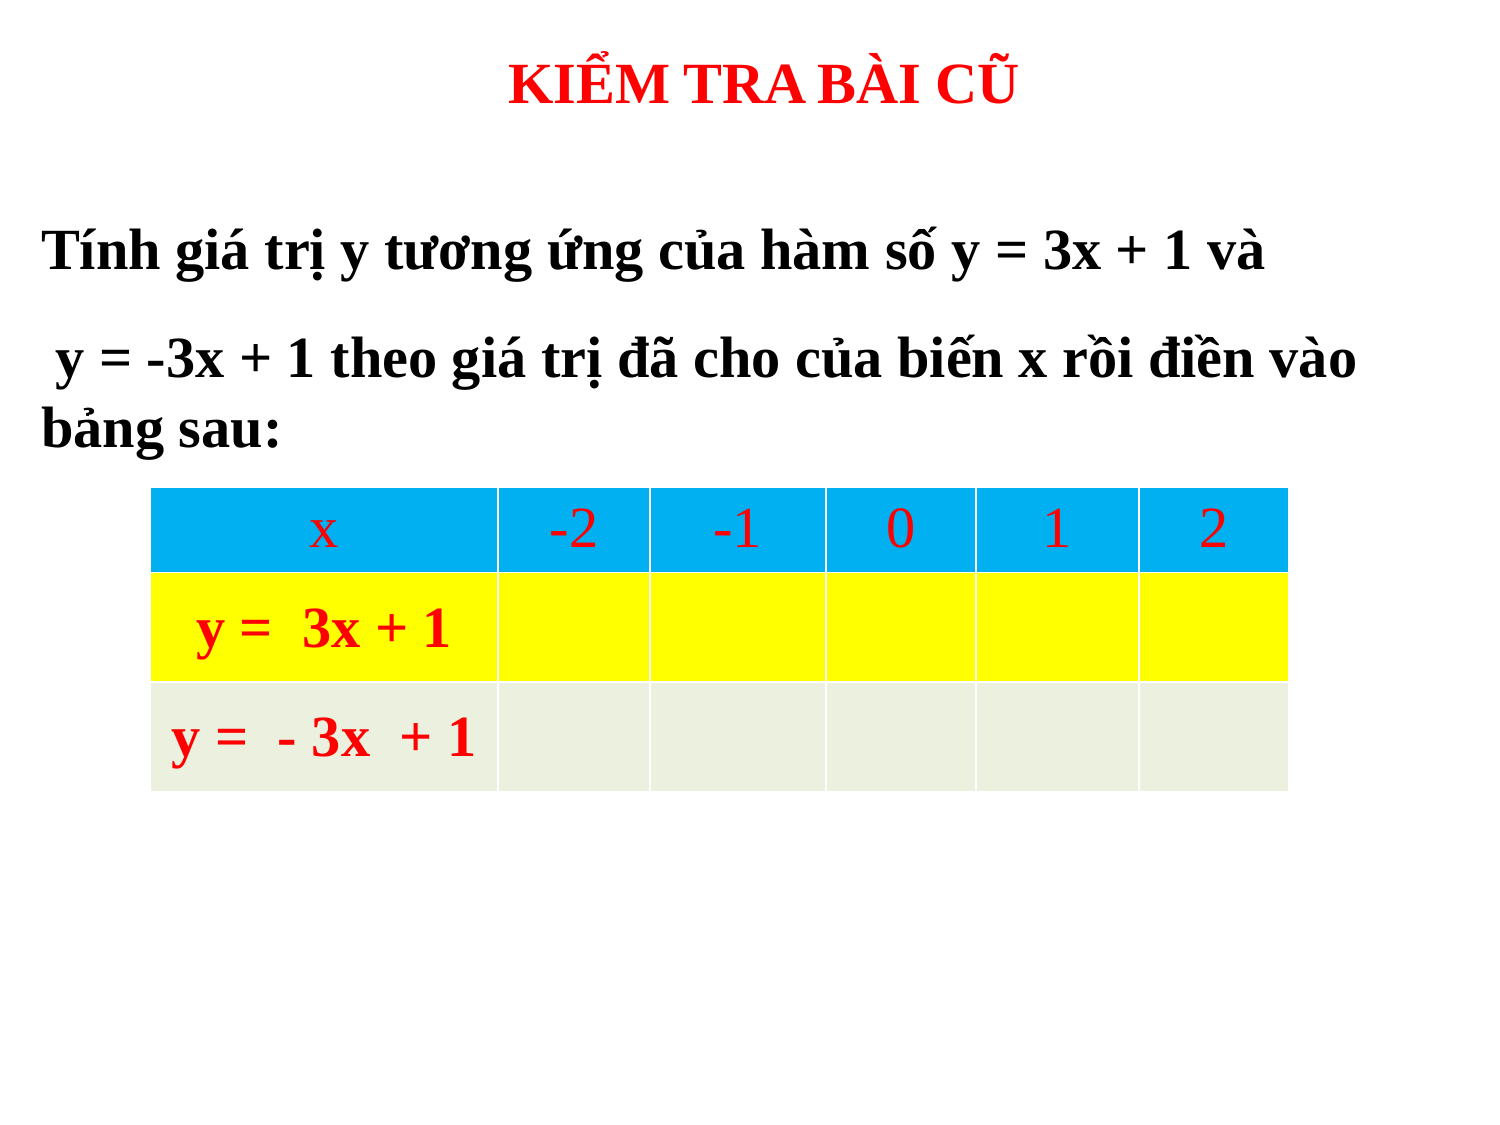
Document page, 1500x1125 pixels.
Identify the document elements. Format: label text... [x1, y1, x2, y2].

table_header -1 [651, 488, 825, 572]
table_cell [977, 683, 1138, 791]
table_cell [651, 683, 825, 791]
table_header 1 [977, 488, 1138, 572]
table_cell [1140, 573, 1288, 681]
table_header 0 [827, 488, 975, 572]
table_cell [827, 683, 975, 791]
table_header x [151, 488, 497, 572]
table_cell [499, 573, 649, 681]
table_cell y = 3x + 1 [151, 573, 497, 681]
table_header 2 [1140, 488, 1288, 572]
table_header -2 [499, 488, 649, 572]
table_cell [651, 573, 825, 681]
table_cell [1140, 683, 1288, 791]
table_cell [977, 573, 1138, 681]
table_cell [827, 573, 975, 681]
table_cell y = - 3x + 1 [151, 683, 497, 791]
text_box KIỂM TRA BÀI CŨ [215, 37, 1313, 173]
text_box Tính giá trị y tương ứng của hàm số y = 3x + 1 và y = -3x + 1 theo giá trị đã cho của biến x rồi điền vào bảng sau: [26, 204, 1499, 467]
table_cell [499, 683, 649, 791]
